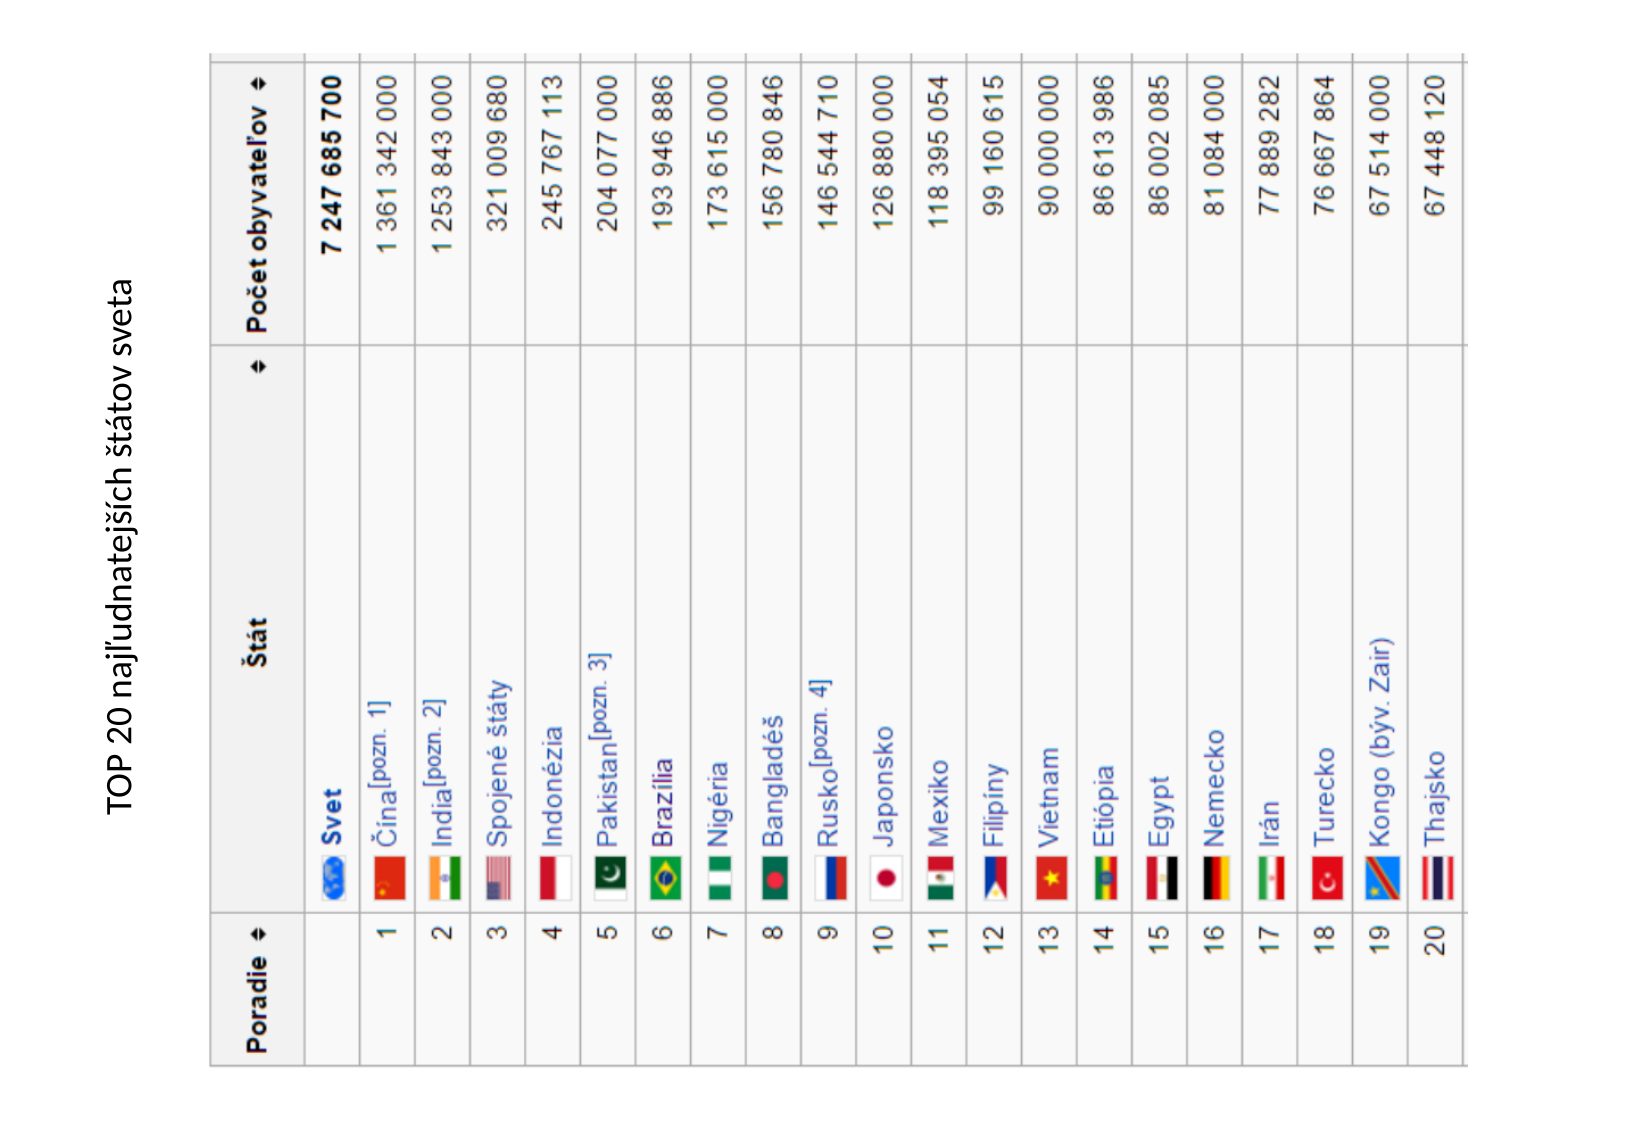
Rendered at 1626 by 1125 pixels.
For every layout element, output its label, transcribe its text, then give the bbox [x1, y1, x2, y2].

text_box TOP 20 najľudnatejších štátov sveta [86, 263, 147, 831]
picture [202, 0, 1468, 1125]
